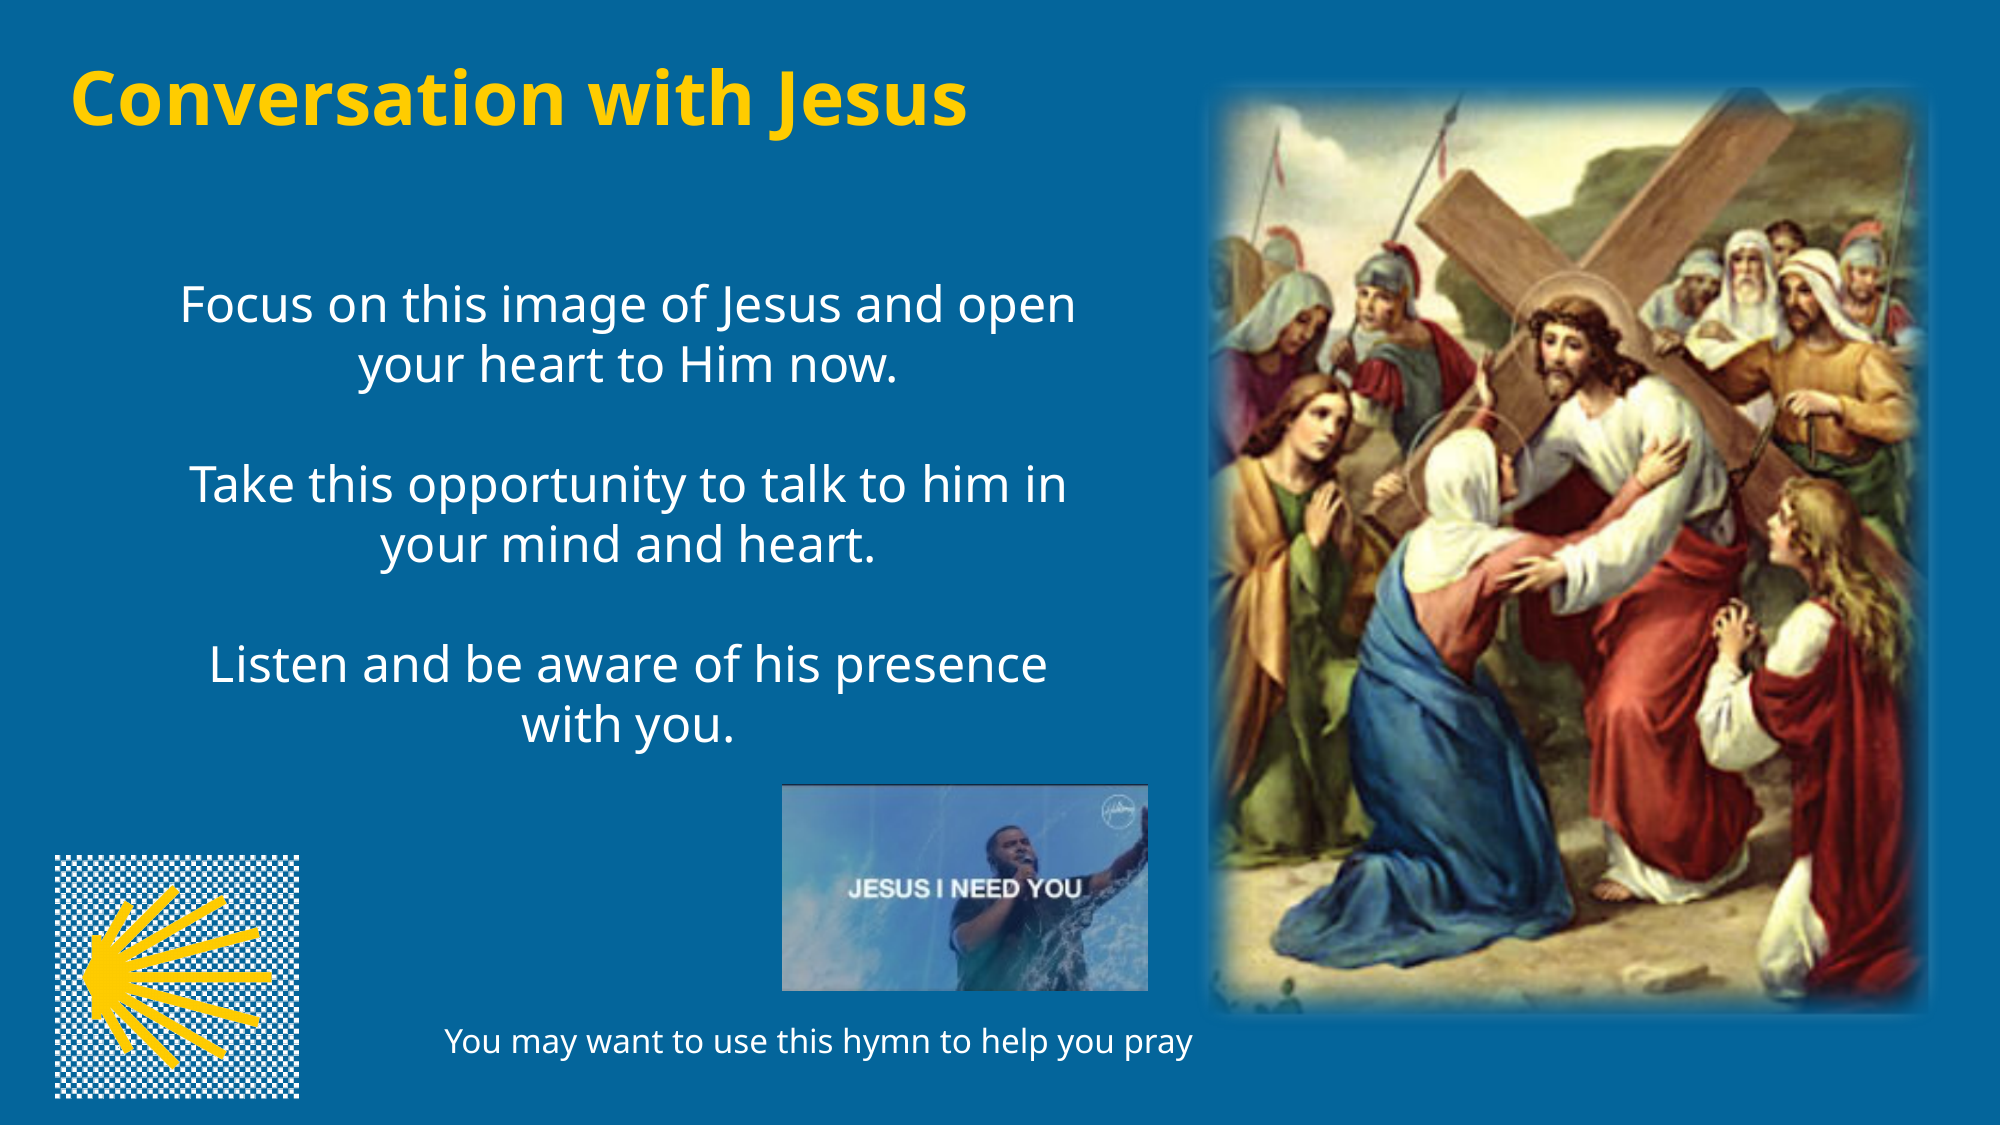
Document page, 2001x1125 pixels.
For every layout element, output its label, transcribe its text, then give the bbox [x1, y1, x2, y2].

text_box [781, 783, 1149, 992]
picture [55, 855, 299, 1099]
text_box Focus on this image of Jesus and open your heart to Him now. Take this opportunity to talk to him in your mind and heart. Listen and be aware of his presence with you. [152, 264, 1106, 805]
picture [1207, 87, 1929, 1015]
text_box You may want to use this hymn to help you pray [429, 1013, 1237, 1068]
text_box Conversation with Jesus [55, 42, 1307, 148]
